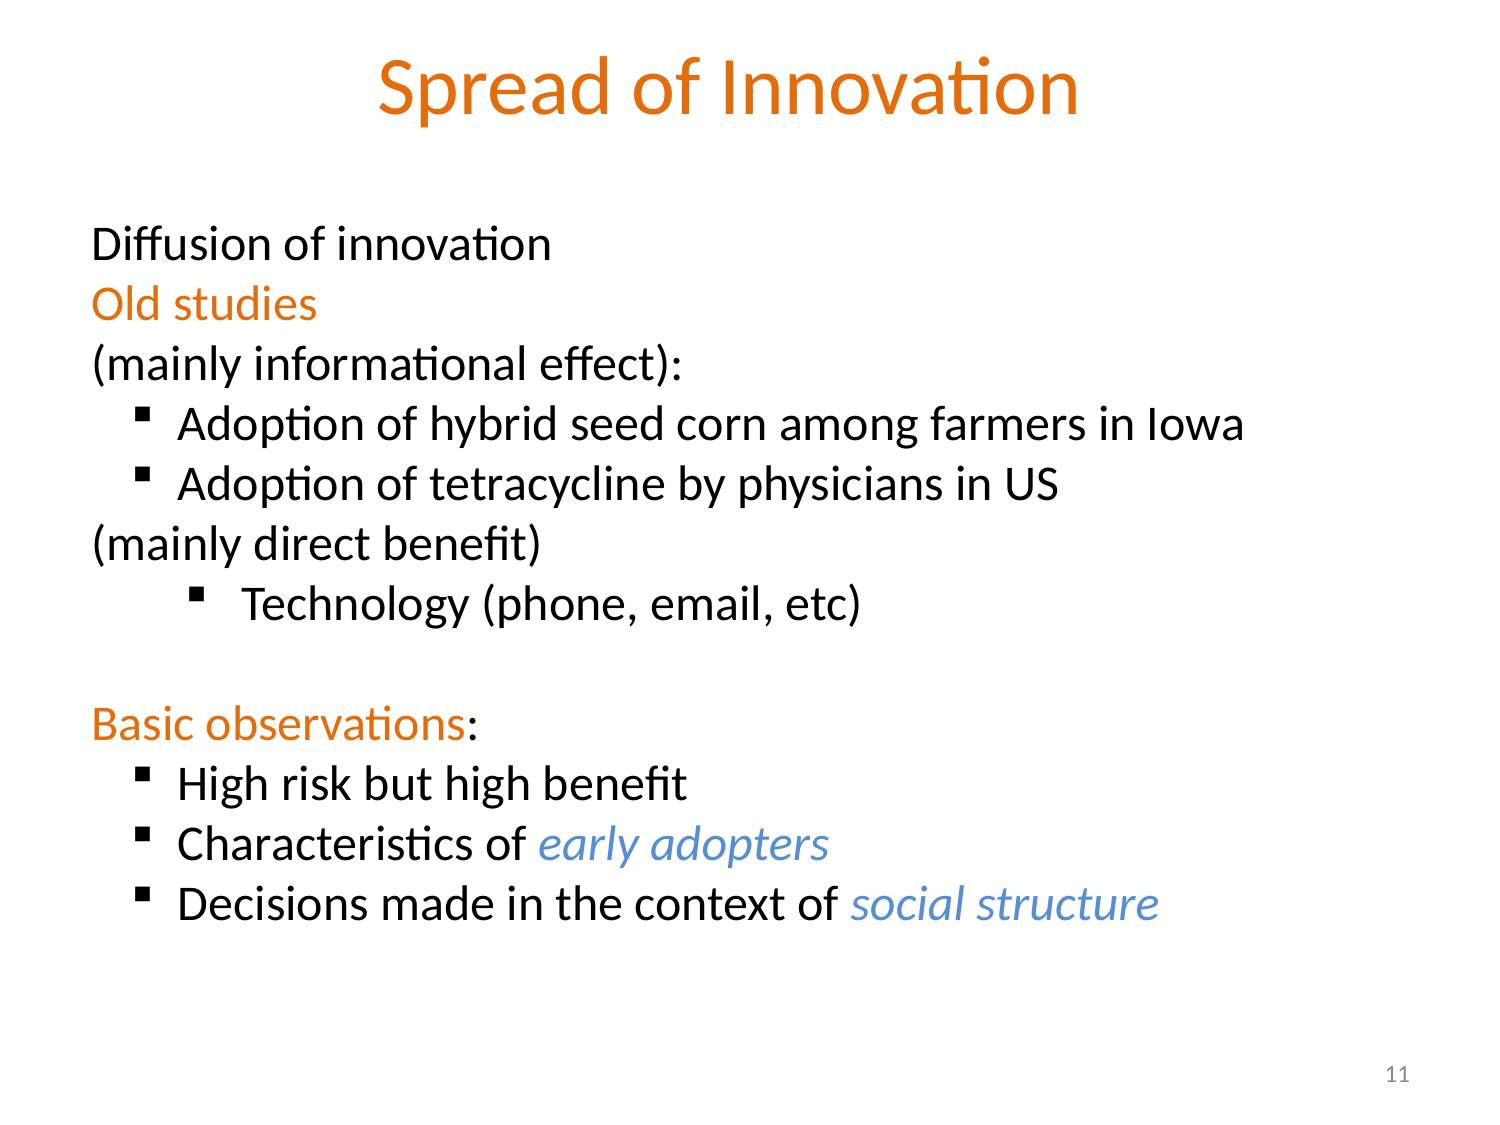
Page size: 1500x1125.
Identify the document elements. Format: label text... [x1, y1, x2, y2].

text_box Diffusion of innovation Old studies (mainly informational effect): Adoption of hybrid seed corn among farmers in Iowa Adoption of tetracycline by physicians in US (mainly direct benefit) Technology (phone, email, etc) Basic observations: High risk but high benefit Characteristics of early adopters Decisions made in the context of social structure [76, 142, 1270, 938]
slide_number 11 [1074, 1042, 1425, 1103]
text_box Spread of Innovation [135, 23, 1325, 139]
